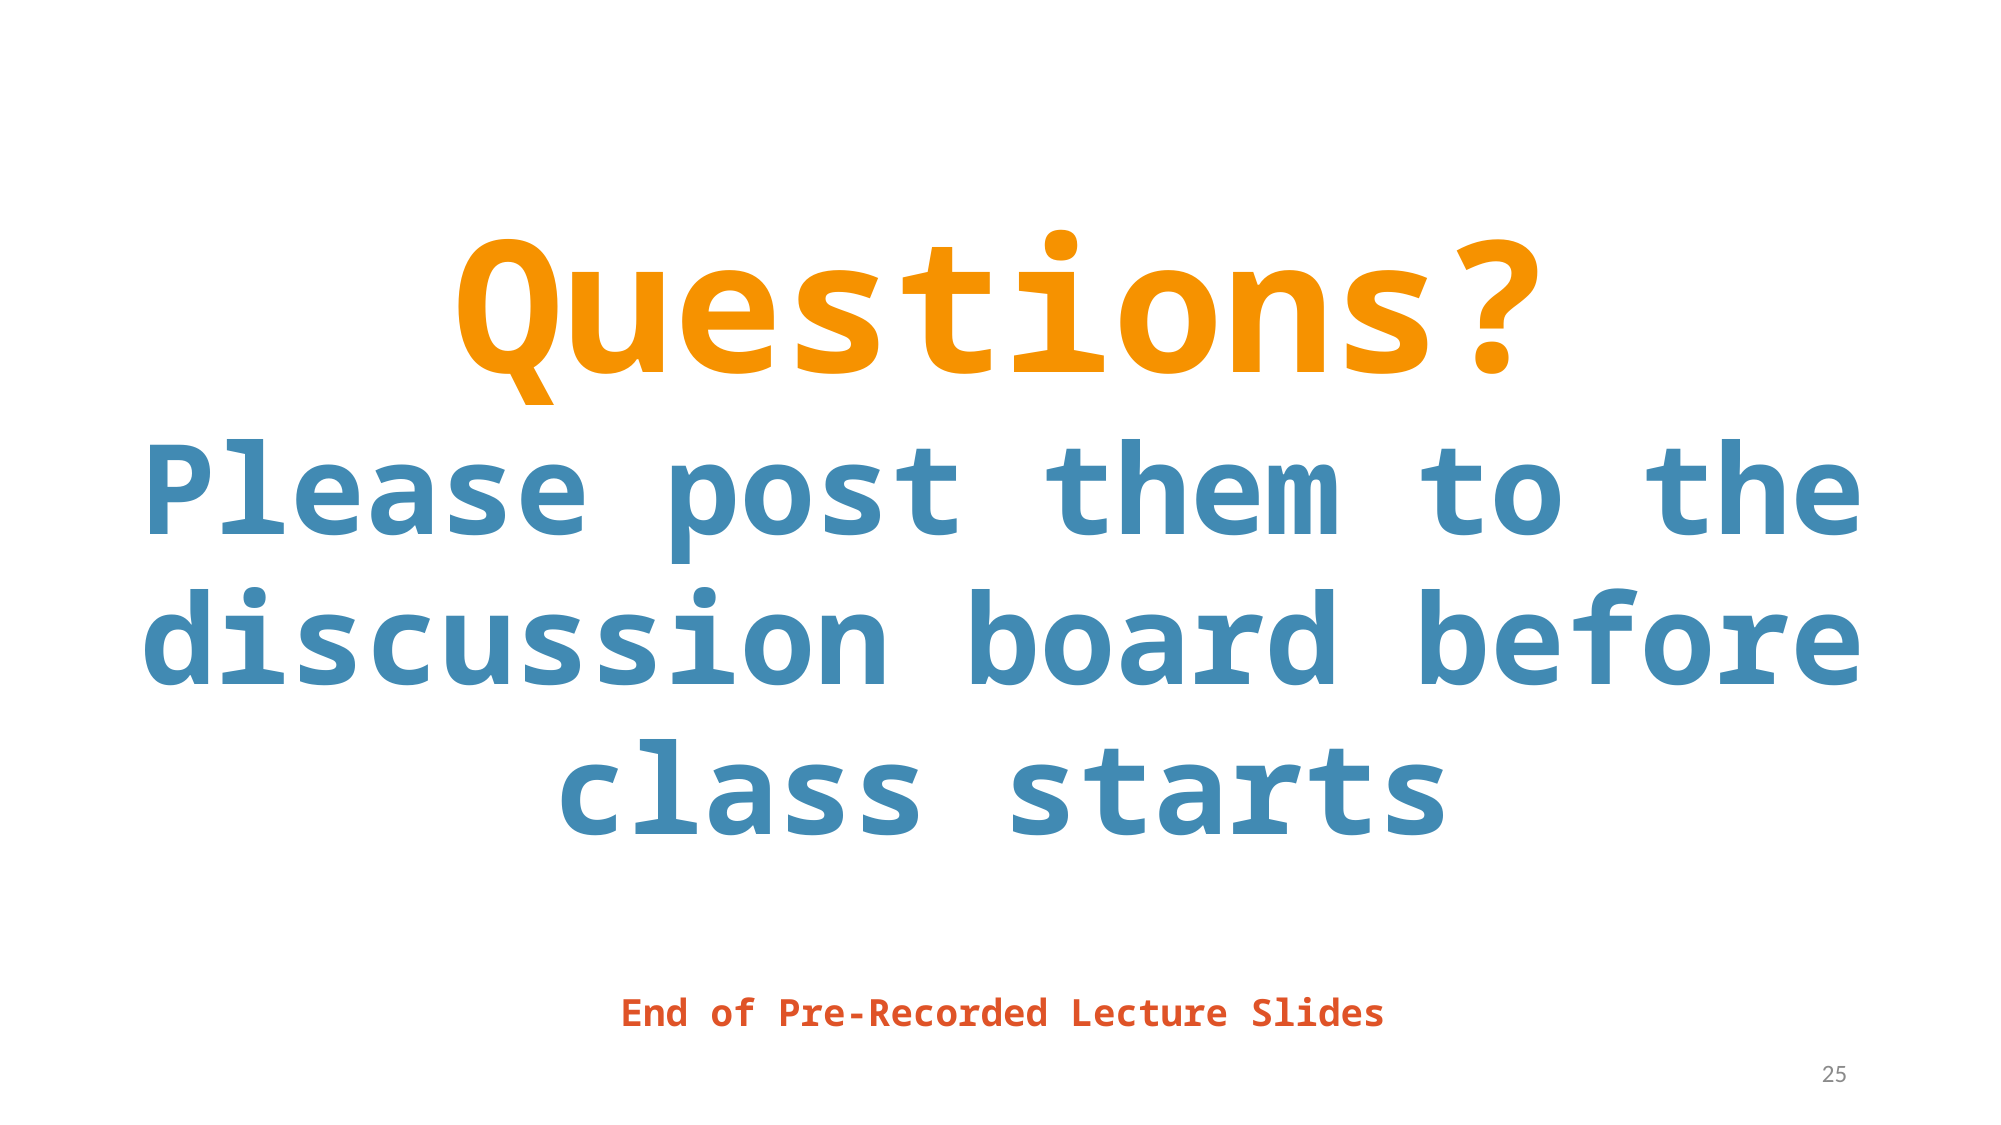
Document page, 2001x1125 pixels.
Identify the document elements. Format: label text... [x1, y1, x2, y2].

slide_number 25 [1412, 1042, 1863, 1103]
text_box Questions? Please post them to the discussion board before class starts [66, 181, 1940, 867]
text_box End of Pre-Recorded Lecture Slides [605, 982, 1401, 1042]
